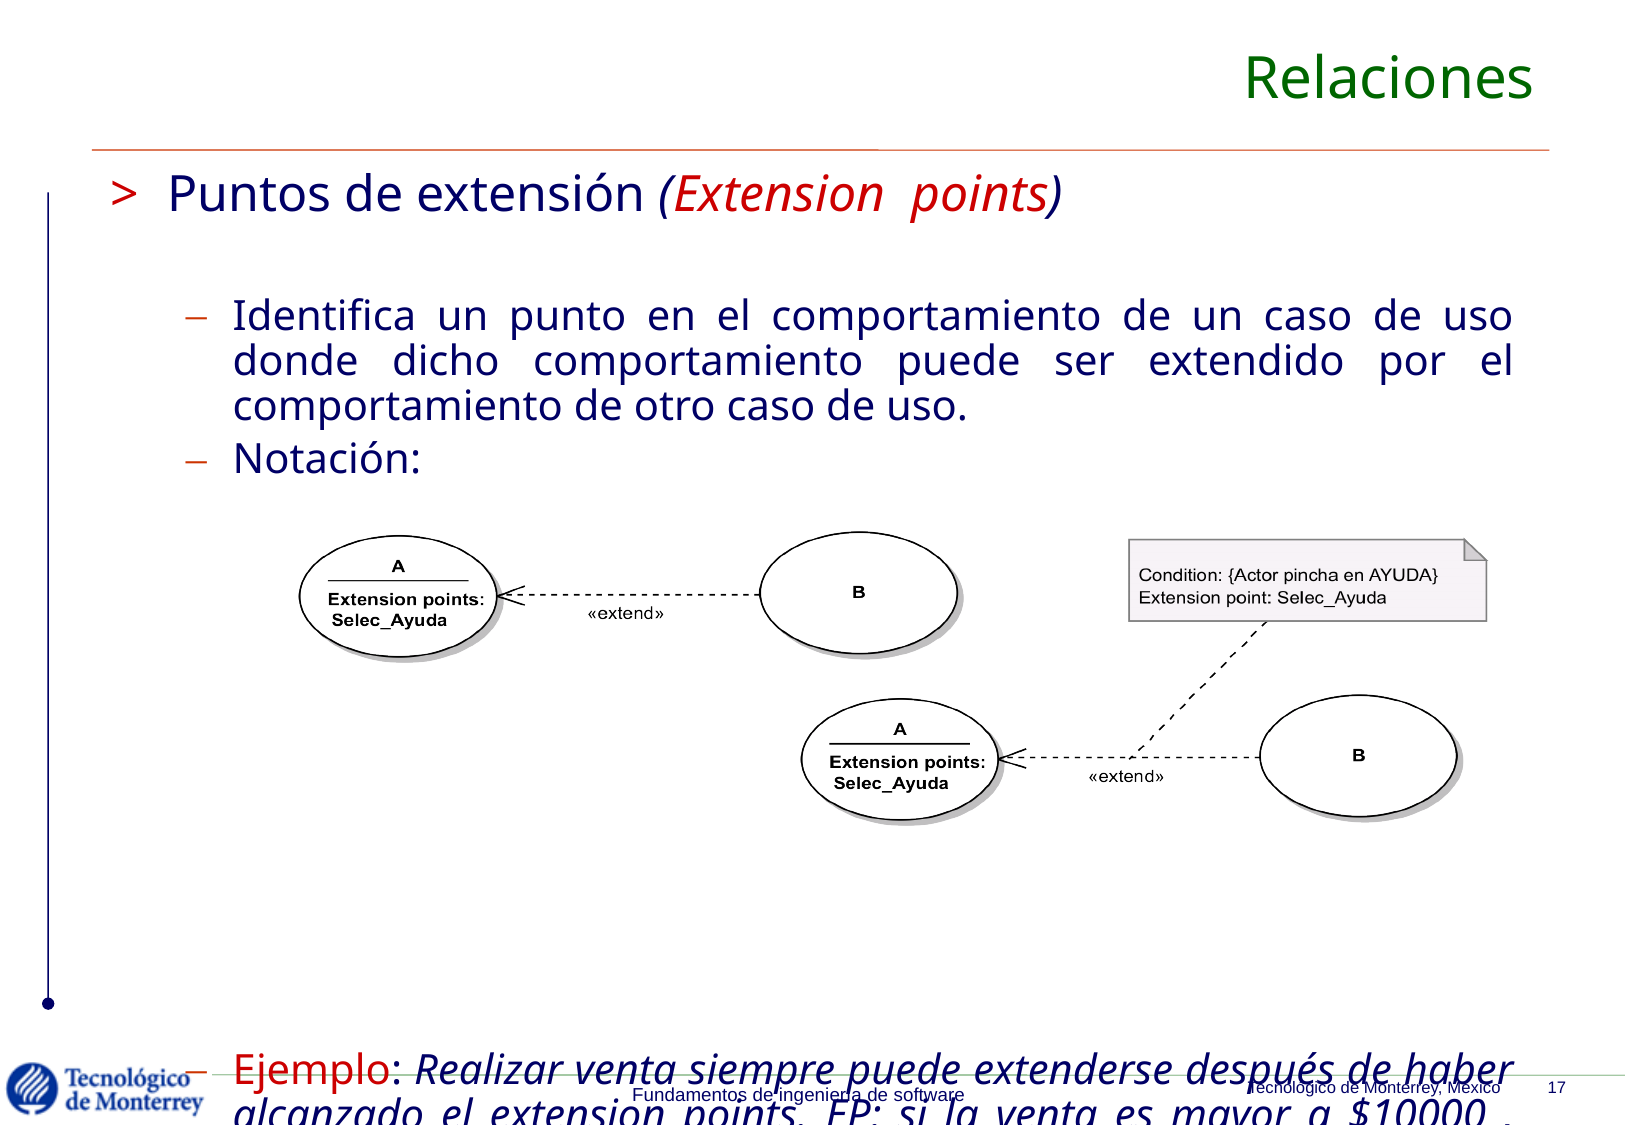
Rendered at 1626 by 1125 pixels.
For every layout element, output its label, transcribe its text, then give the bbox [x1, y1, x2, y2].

list Puntos de extensión (Extension points) Identifica un punto en el comportamiento de un caso de uso donde dicho comportamiento puede ser extendido por el comportamiento de otro caso de uso. Notación: Ejemplo: Realizar venta siempre puede extenderse después de haber alcanzado el extension points. EP: si la venta es mayor a $10000 , puede acumular puntos VIP. [95, 160, 1530, 1024]
title Relaciones [99, 12, 1550, 138]
picture [2, 1061, 212, 1124]
picture [297, 530, 1489, 826]
